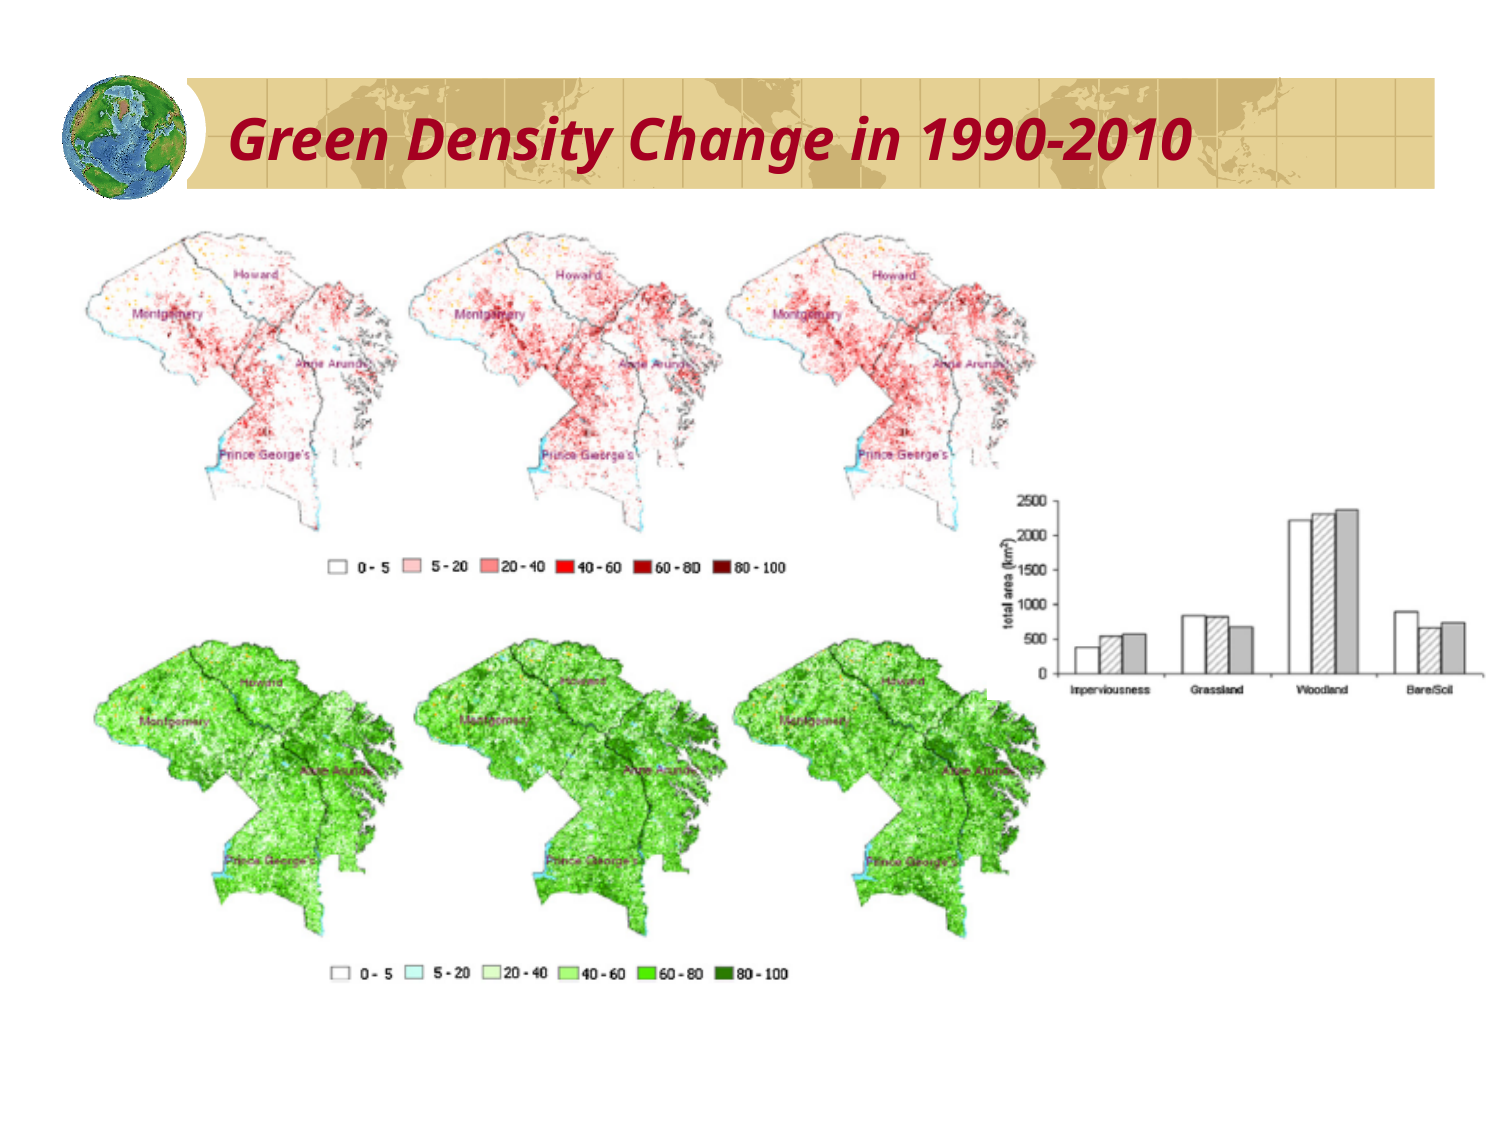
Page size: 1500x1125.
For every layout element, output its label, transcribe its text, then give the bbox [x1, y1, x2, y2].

text_box Green Density Change in 1990-2010 [212, 99, 1438, 175]
picture [62, 74, 187, 200]
picture [987, 488, 1493, 701]
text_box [66, 224, 1046, 584]
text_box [66, 629, 1054, 988]
